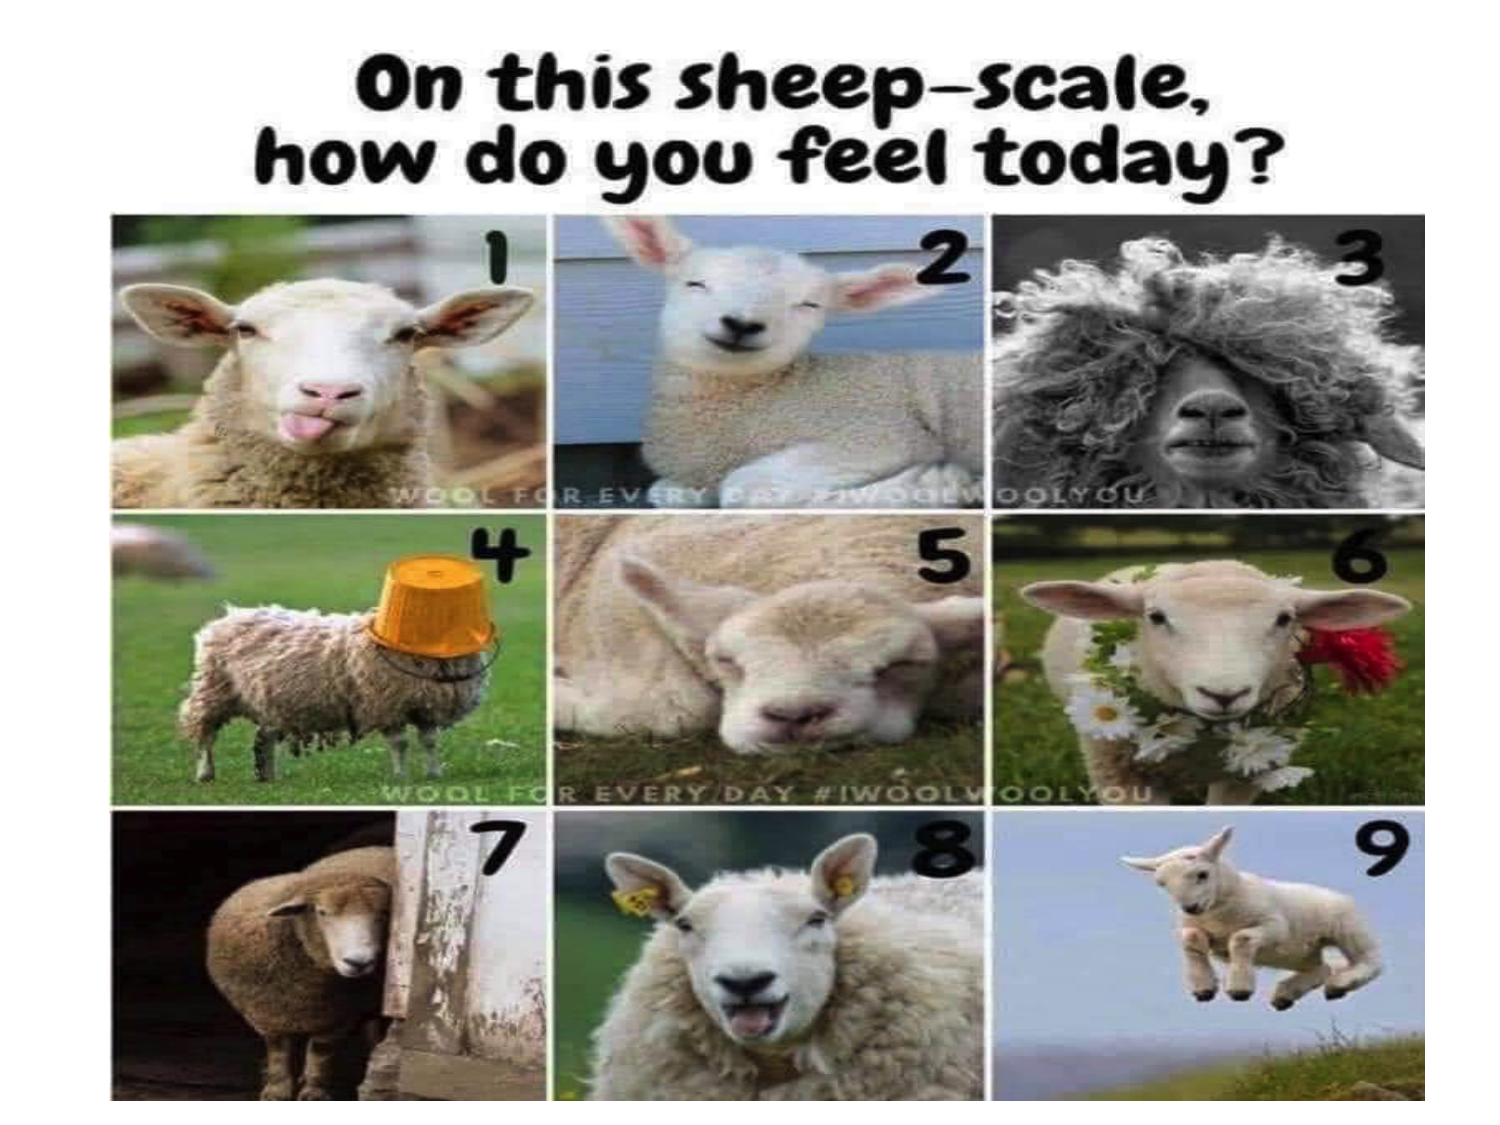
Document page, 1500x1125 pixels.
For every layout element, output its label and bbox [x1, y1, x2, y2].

picture [109, 23, 1426, 1102]
